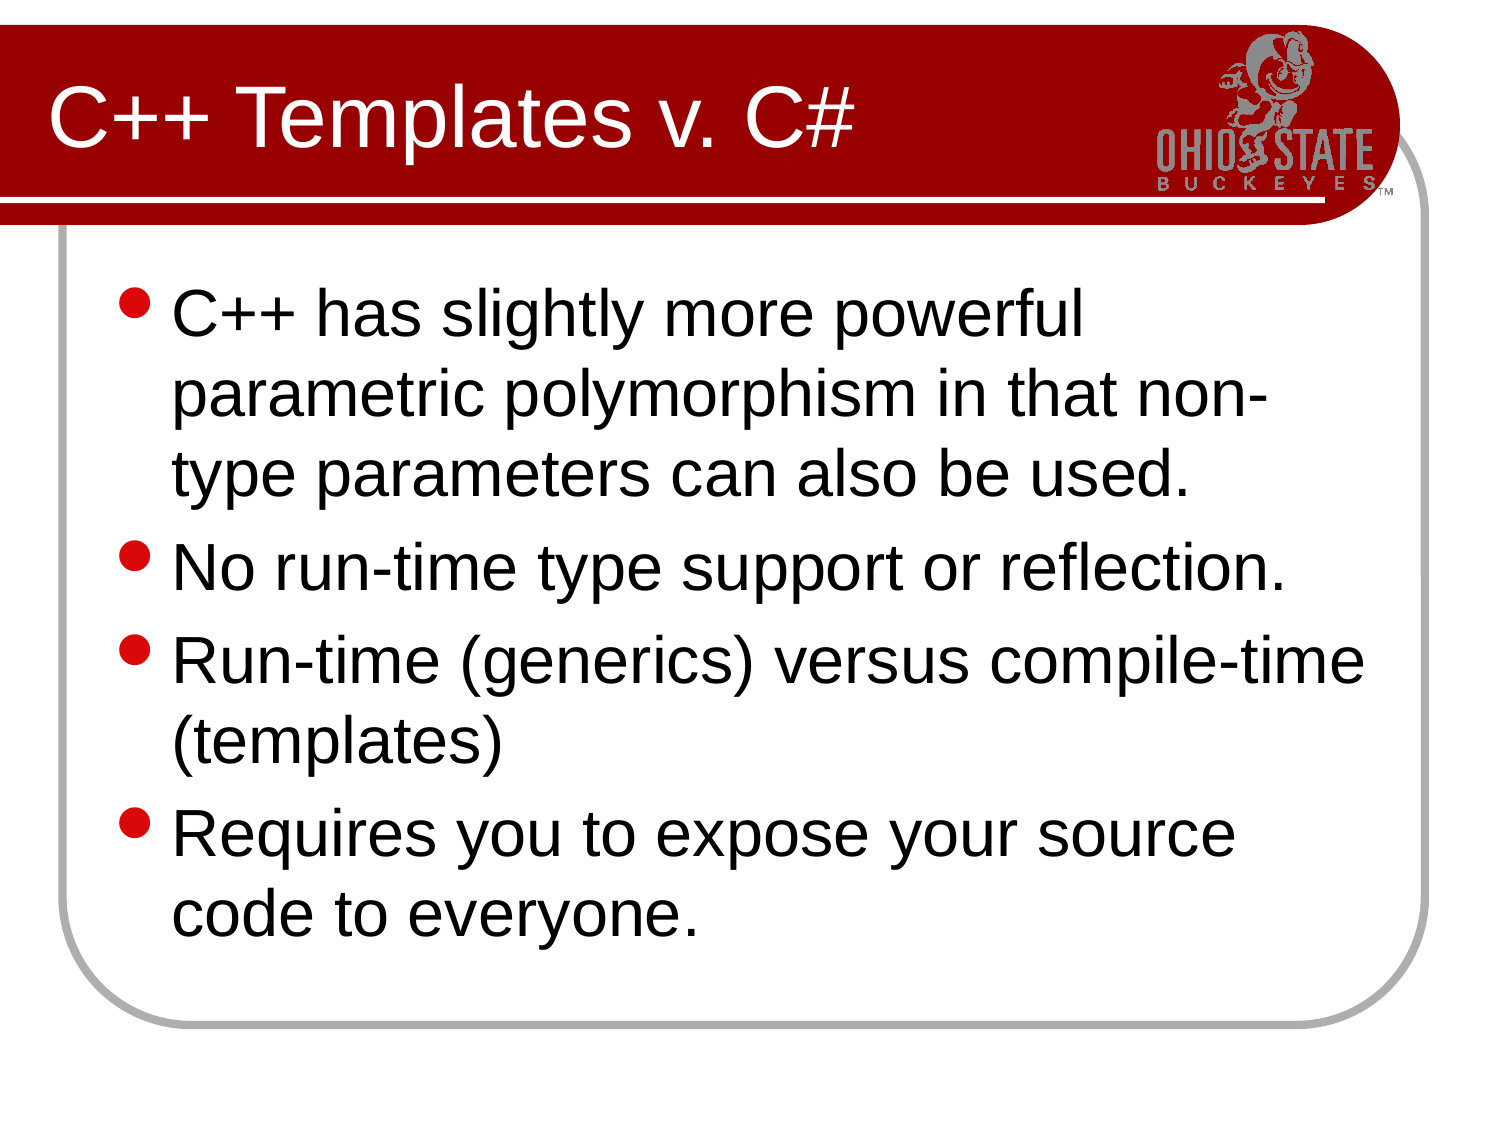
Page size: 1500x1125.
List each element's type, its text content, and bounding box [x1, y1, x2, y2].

list C++ has slightly more powerful parametric polymorphism in that non-type parameters can also be used. No run-time type support or reflection. Run-time (generics) versus compile-time (templates) Requires you to expose your source code to everyone. [99, 262, 1401, 988]
title C++ Templates v. C# [31, 37, 1201, 188]
